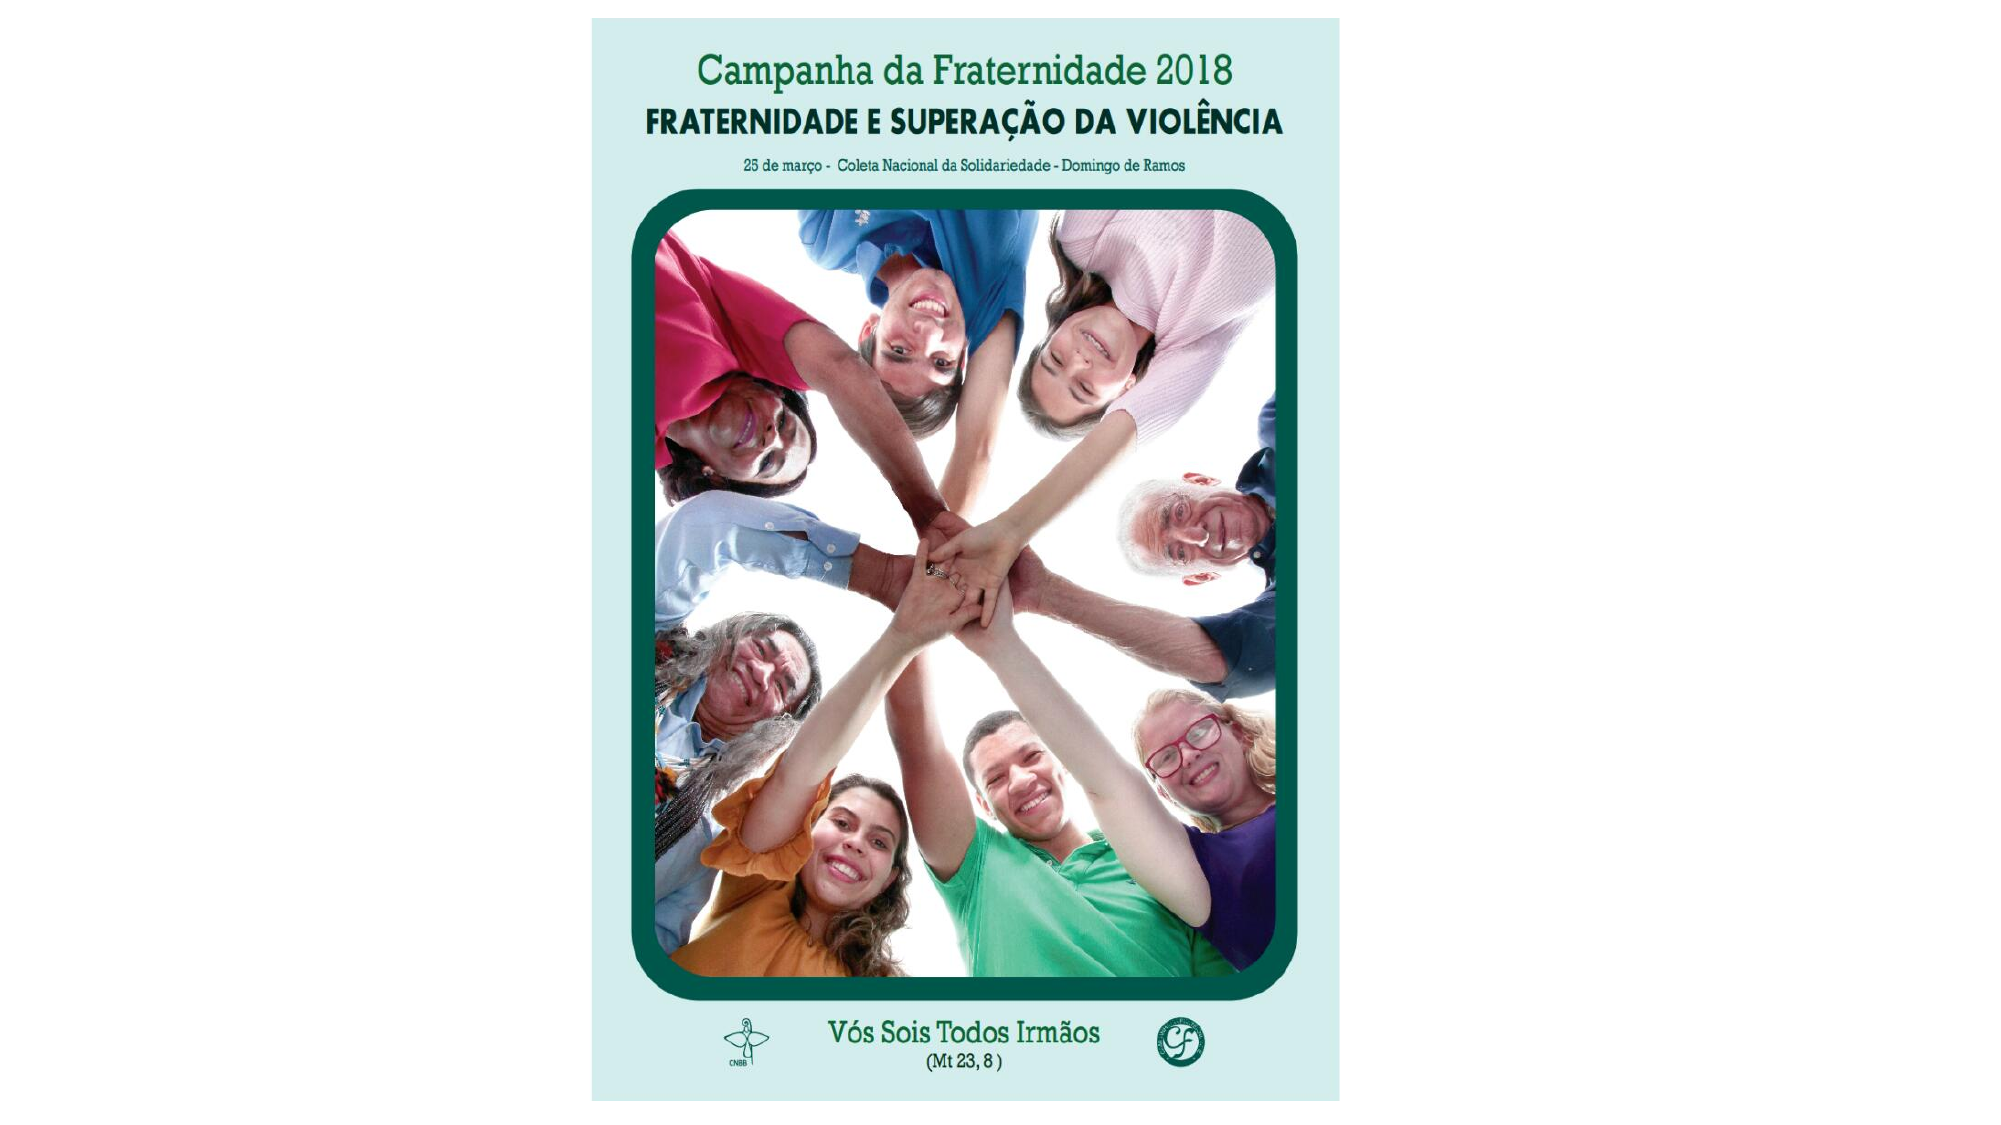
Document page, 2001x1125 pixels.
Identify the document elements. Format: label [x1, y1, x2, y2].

picture [589, 18, 1341, 1101]
